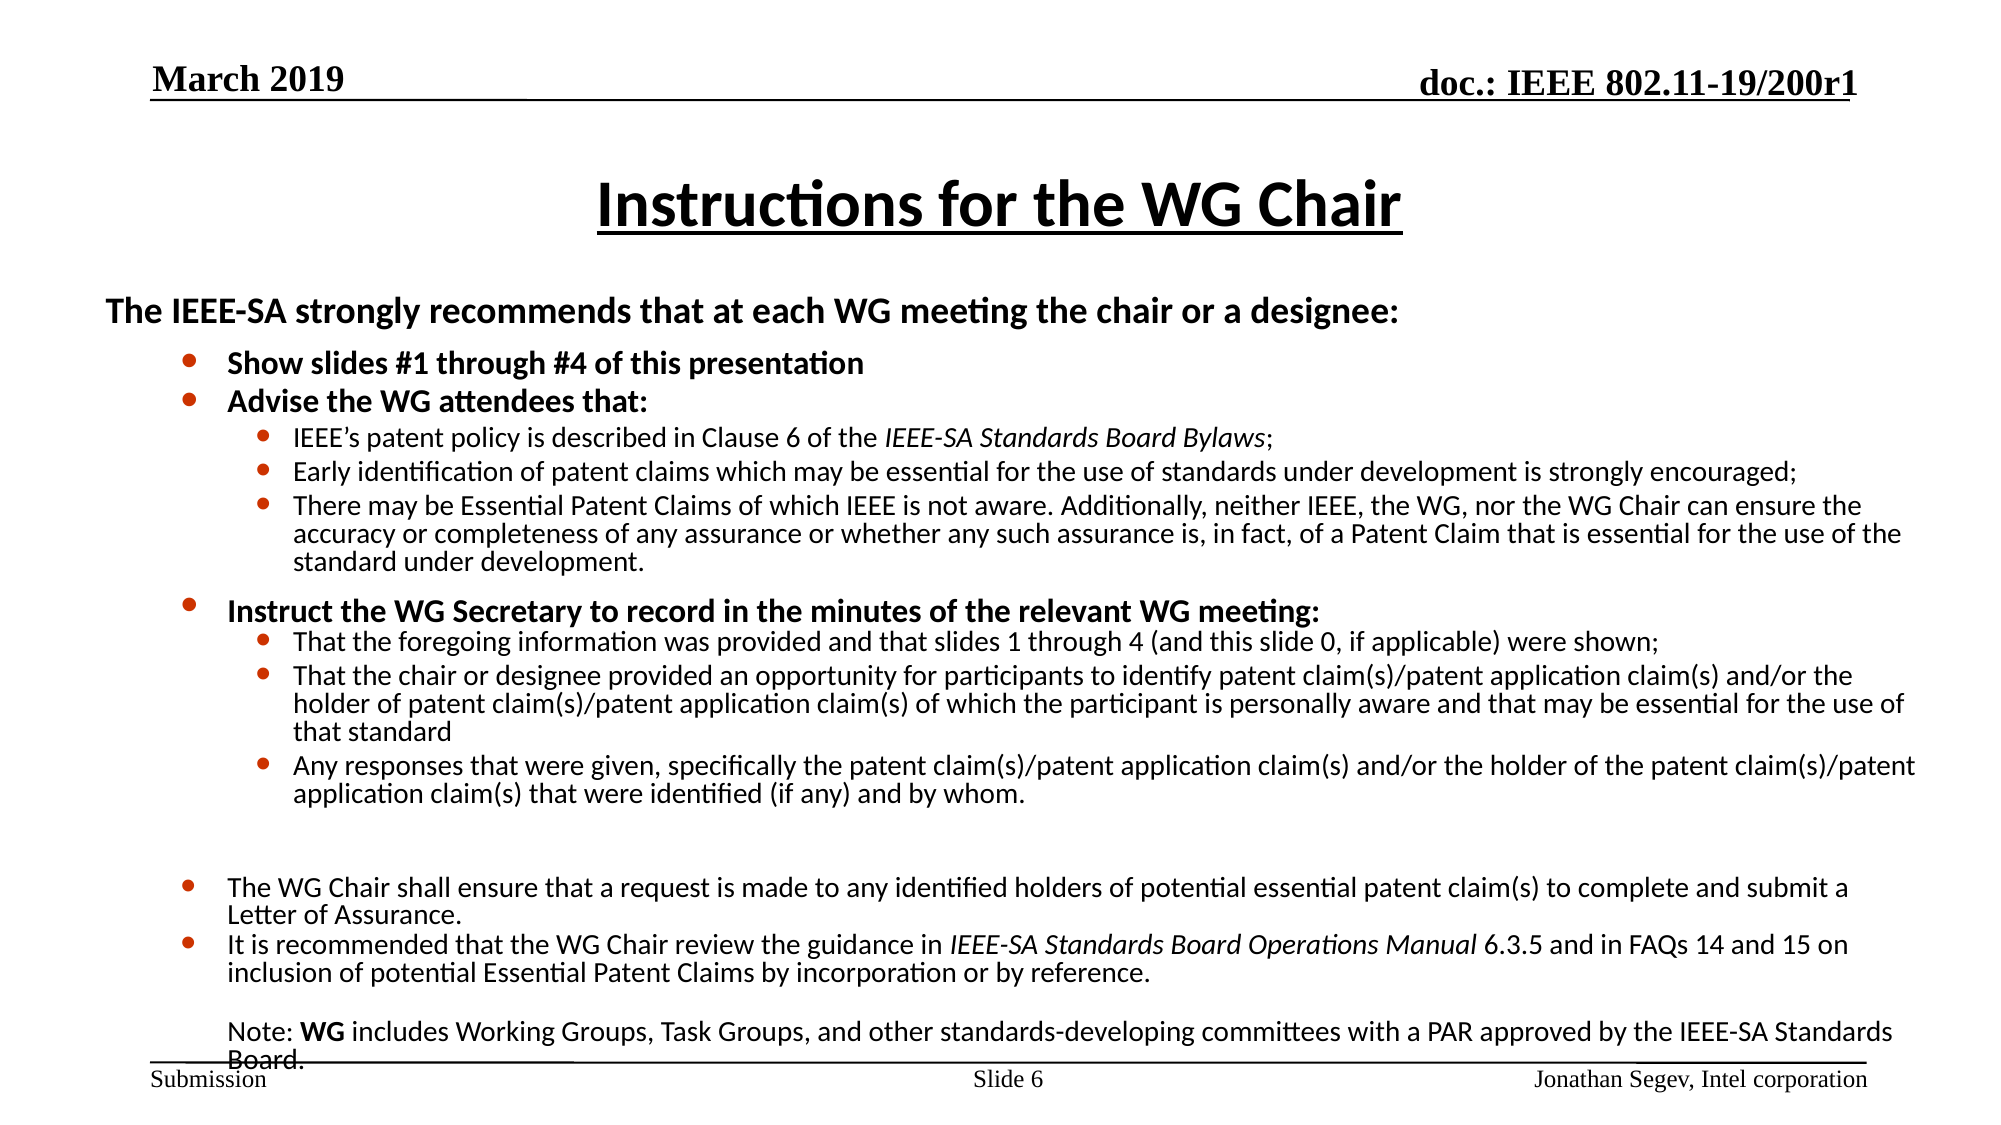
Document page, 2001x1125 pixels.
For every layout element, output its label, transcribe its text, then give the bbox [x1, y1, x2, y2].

slide_number Slide 6 [950, 1061, 1067, 1123]
title Instructions for the WG Chair [149, 112, 1850, 286]
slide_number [152, 54, 563, 100]
footer Jonathan Segev, Intel corporation [1171, 1061, 1869, 1093]
list The IEEE-SA strongly recommends that at each WG meeting the chair or a designee: Show slides #1 through #4 of this presentation Advise the WG attendees that: IEEE’s patent policy is described in Clause 6 of the IEEE-SA Standards Board Bylaws; Early identification of patent claims which may be essential for the use of standards under development is strongly encouraged; There may be Essential Patent Claims of which IEEE is not aware. Additionally, neither IEEE, the WG, nor the WG Chair can ensure the accuracy or completeness of any assurance or whether any such assurance is, in fact, of a Patent Claim that is essential for the use of the standard under development. Instruct the WG Secretary to record in the minutes of the relevant WG meeting: That the foregoing information was provided and that slides 1 through 4 (and this slide 0, if applicable) were shown; That the chair or designee provided an opportunity for participants to identify patent claim(s)/patent application claim(s) and/or the holder of patent claim(s)/patent application claim(s) of which the participant is personally aware and that may be essential for the use of that standard Any responses that were given, specifically the patent claim(s)/patent application claim(s) and/or the holder of the patent claim(s)/patent application claim(s) that were identified (if any) and by whom. The WG Chair shall ensure that a request is made to any identified holders of potential essential patent claim(s) to complete and submit a Letter of Assurance. It is recommended that the WG Chair review the guidance in IEEE-SA Standards Board Operations Manual 6.3.5 and in FAQs 14 and 15 on inclusion of potential Essential Patent Claims by incorporation or by reference. Note: WG includes Working Groups, Task Groups, and other standards-developing committees with a PAR approved by the IEEE-SA Standards Board. [90, 286, 1934, 1000]
